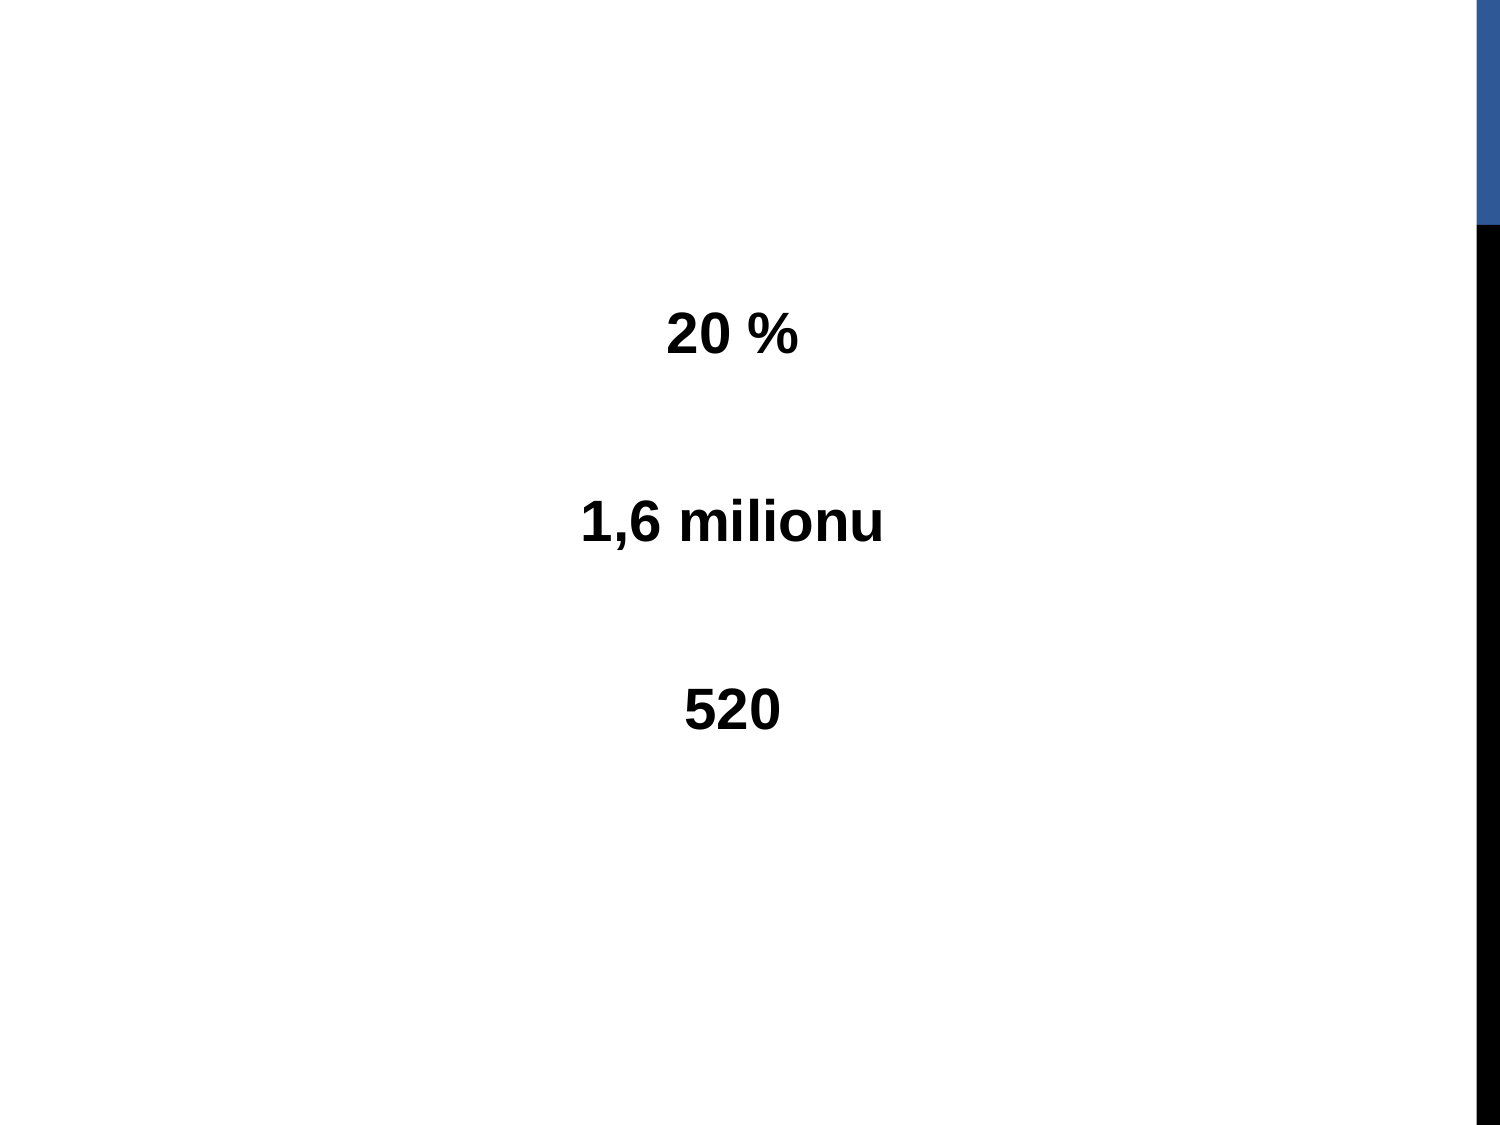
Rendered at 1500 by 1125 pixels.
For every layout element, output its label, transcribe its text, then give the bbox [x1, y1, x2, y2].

list 20 % 1,6 milionu 520 [64, 99, 1402, 1026]
